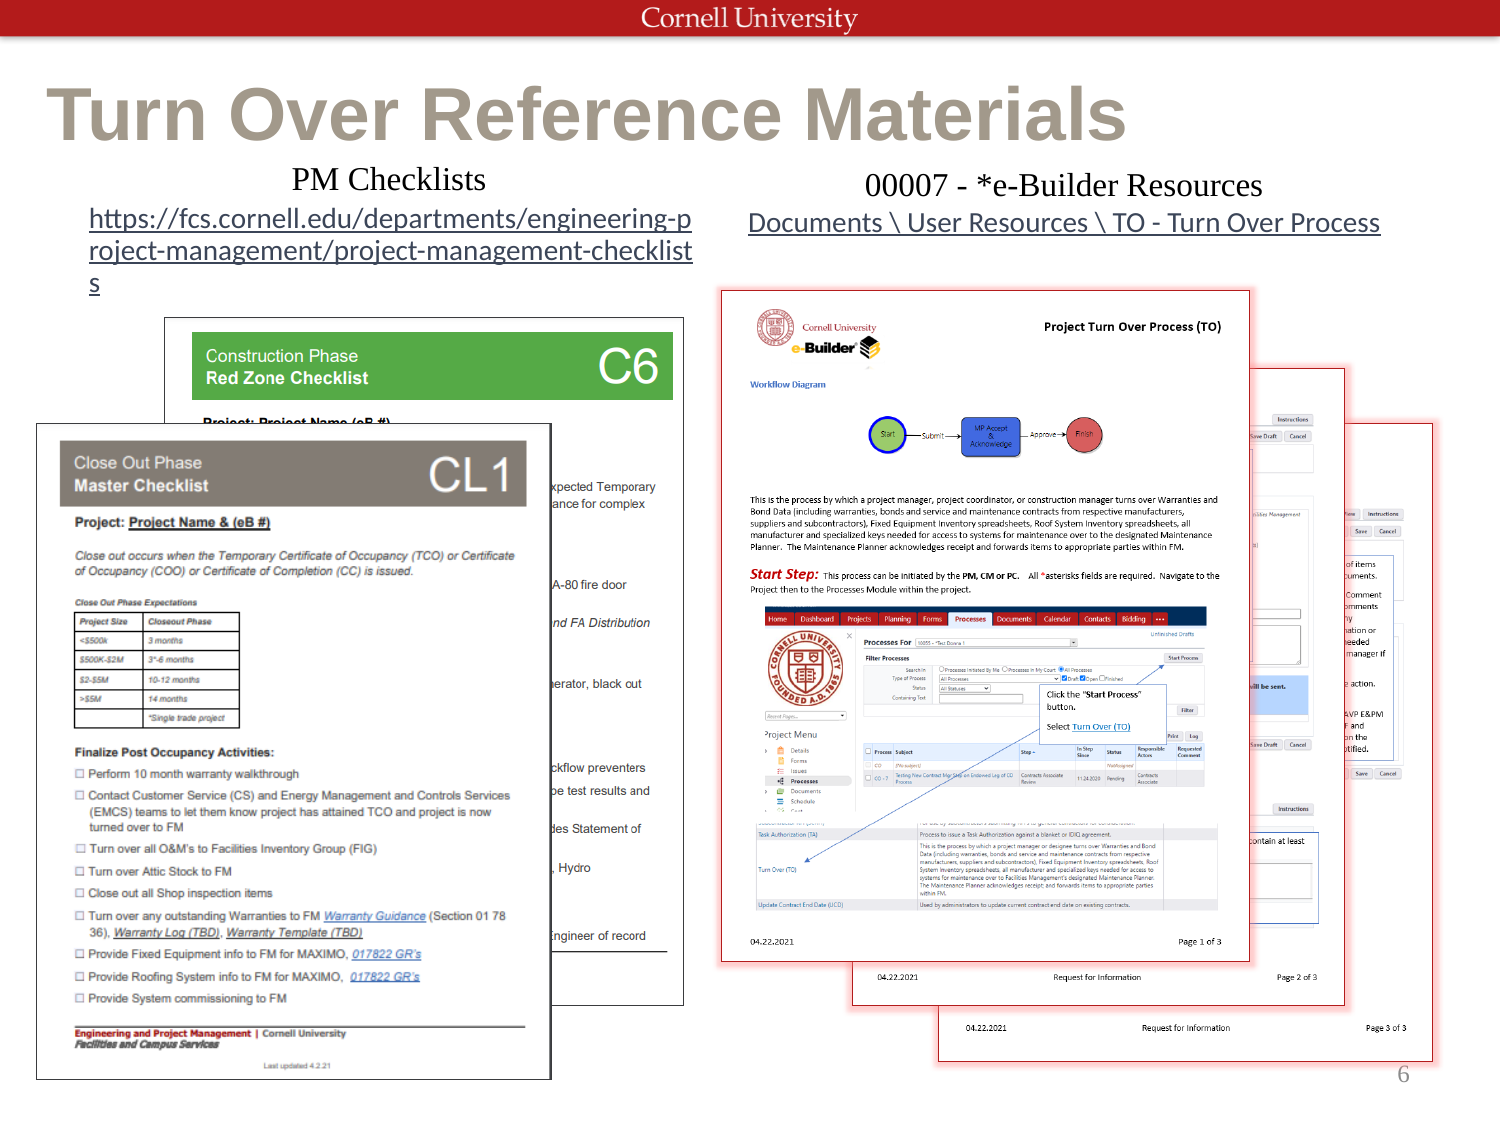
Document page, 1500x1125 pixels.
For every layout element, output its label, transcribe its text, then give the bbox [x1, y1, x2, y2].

picture [720, 290, 1434, 1062]
list [46, 287, 713, 944]
picture [35, 317, 684, 1081]
slide_number 6 [1074, 1071, 1425, 1103]
text_box Turn Over Reference Materials [31, 54, 1456, 167]
picture [635, 0, 858, 54]
text_box PM Checklists https://fcs.cornell.edu/departments/engineering-project-management/project-management-checklists [74, 149, 713, 294]
list [1260, 287, 1471, 944]
text_box 00007 - *e-Builder Resources Documents \ User Resources \ TO - Turn Over Process [713, 155, 1443, 291]
